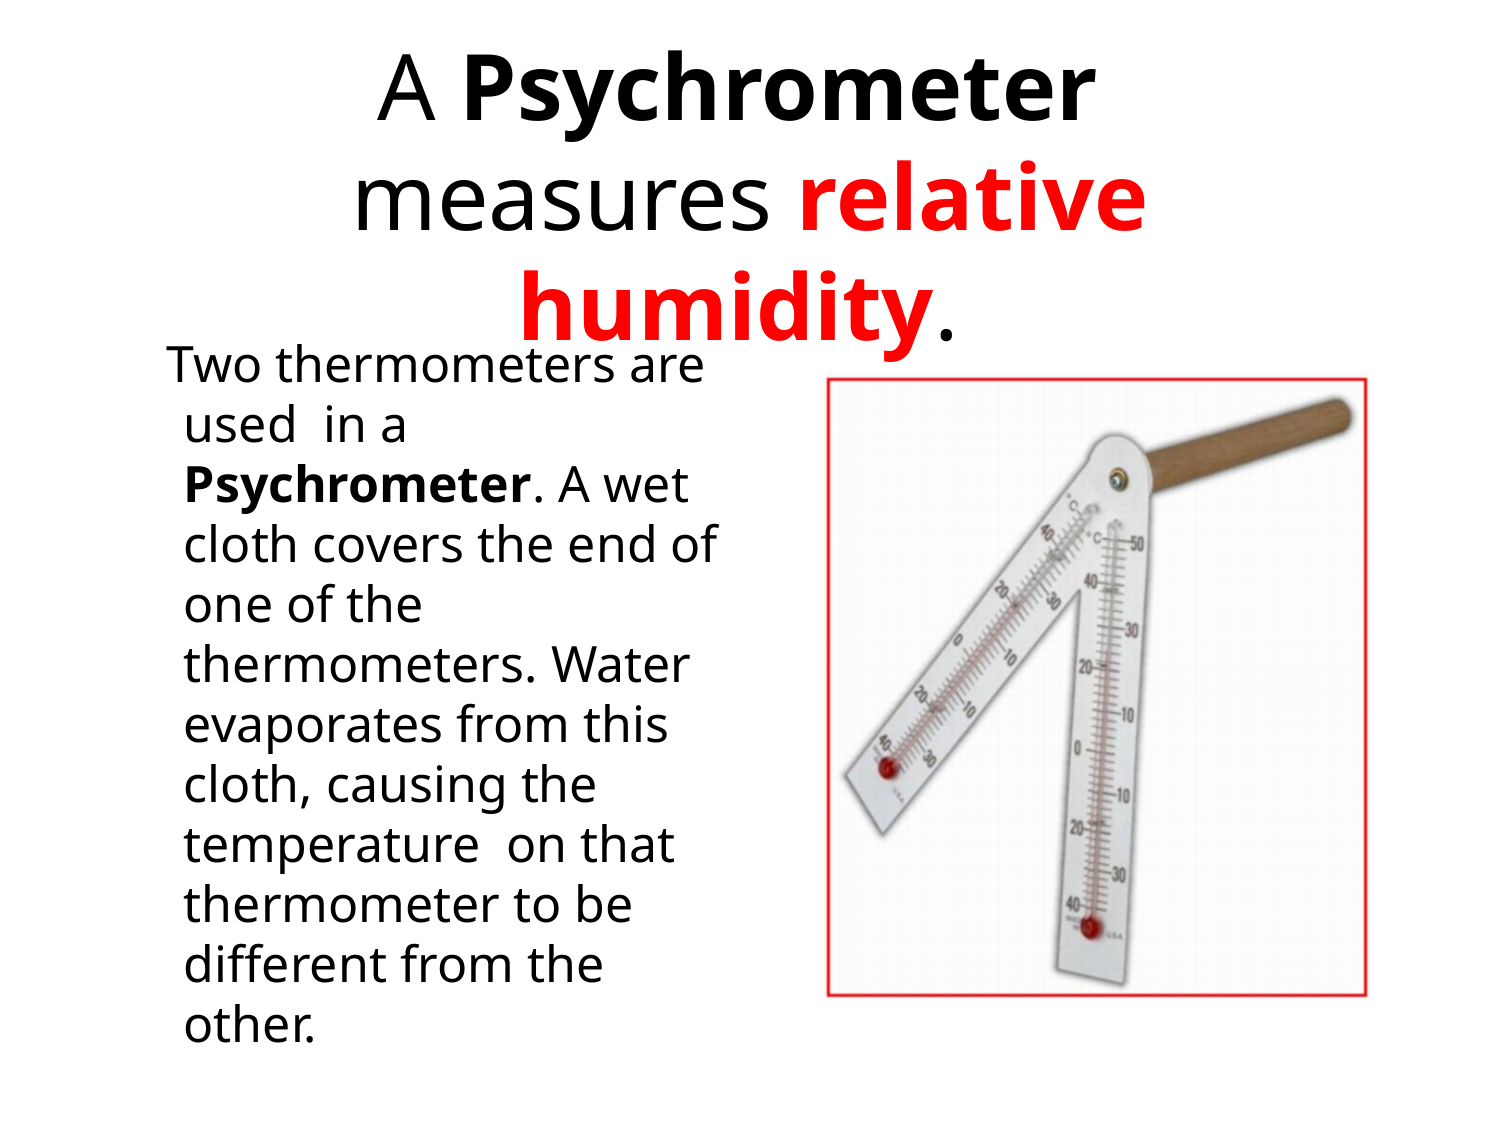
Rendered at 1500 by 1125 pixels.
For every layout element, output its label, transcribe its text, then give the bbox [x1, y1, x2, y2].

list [823, 374, 1371, 1001]
title A Psychrometer measures relative humidity. [112, 99, 1388, 288]
list Two thermometers are used in a Psychrometer. A wet cloth covers the end of one of the thermometers. Water evaporates from this cloth, causing the temperature on that thermometer to be different from the other. [112, 324, 738, 1001]
